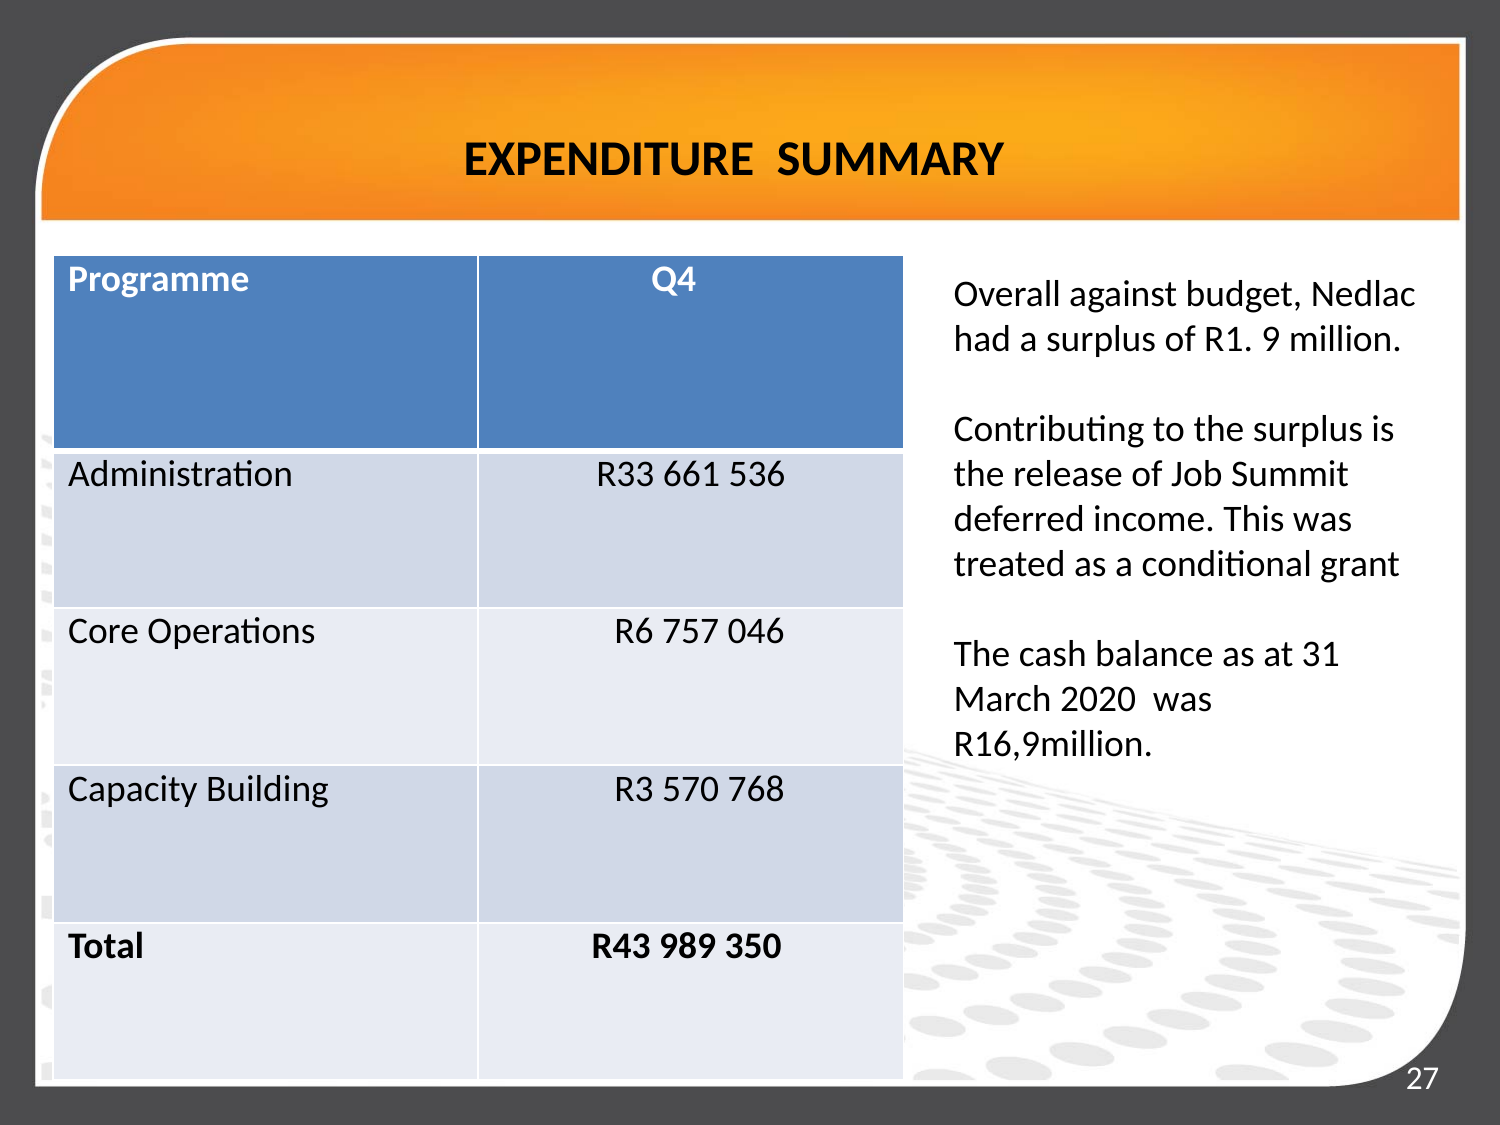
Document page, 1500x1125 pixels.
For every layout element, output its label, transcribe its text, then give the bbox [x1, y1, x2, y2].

table_cell Administration [54, 454, 477, 607]
table_cell Core Operations [54, 609, 477, 764]
table_cell R33 661 536 [479, 454, 903, 607]
text_box Overall against budget, Nedlac had a surplus of R1. 9 million. Contributing to the surplus is the release of Job Summit deferred income. This was treated as a conditional grant The cash balance as at 31 March 2020 was R16,9million. [938, 261, 1455, 1125]
table_header Programme [54, 256, 477, 448]
table_cell R6 757 046 [479, 609, 903, 764]
table_cell Capacity Building [54, 766, 477, 922]
table_header Q4 [479, 256, 903, 448]
table_cell Total [54, 924, 477, 1079]
title EXPENDITURE SUMMARY [74, 44, 1426, 233]
table_cell R3 570 768 [479, 766, 903, 922]
table_cell R43 989 350 [479, 924, 903, 1079]
picture [0, 0, 1500, 1125]
